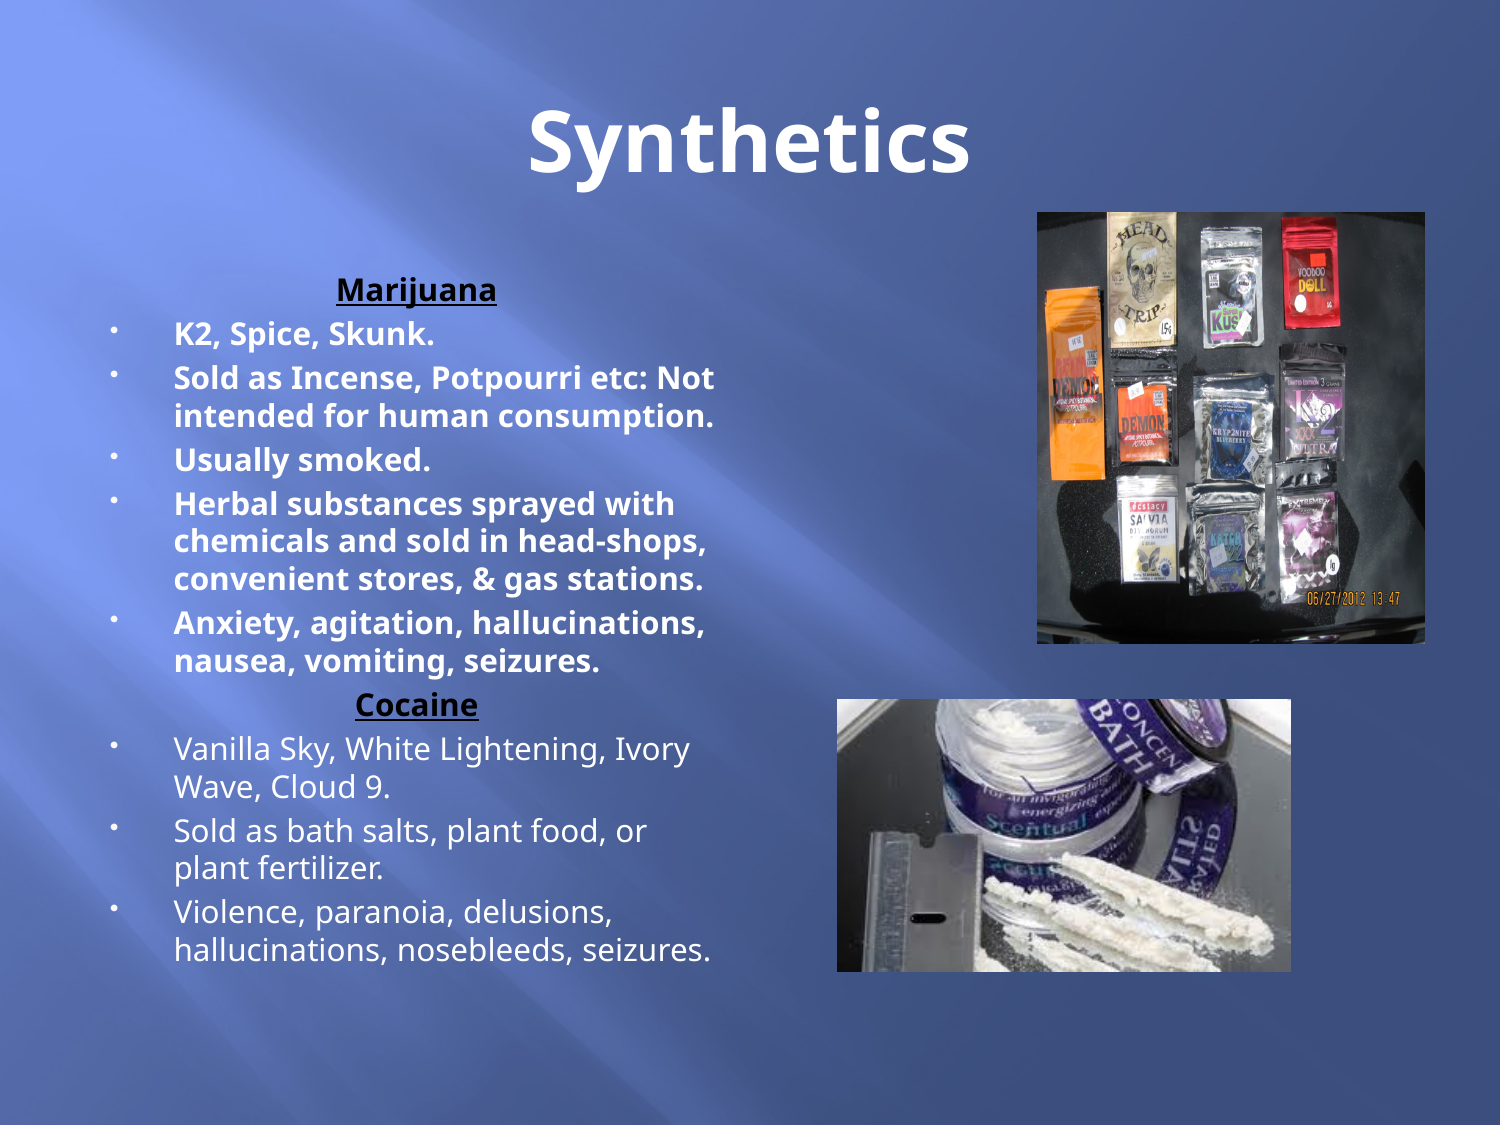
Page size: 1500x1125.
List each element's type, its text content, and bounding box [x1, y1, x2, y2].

title Synthetics [75, 45, 1425, 233]
picture [837, 699, 1291, 973]
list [1037, 212, 1426, 644]
list Marijuana K2, Spice, Skunk. Sold as Incense, Potpourri etc: Not intended for human consumption. Usually smoked. Herbal substances sprayed with chemicals and sold in head-shops, convenient stores, & gas stations. Anxiety, agitation, hallucinations, nausea, vomiting, seizures. Cocaine Vanilla Sky, White Lightening, Ivory Wave, Cloud 9. Sold as bath salts, plant food, or plant fertilizer. Violence, paranoia, delusions, hallucinations, nosebleeds, seizures. [74, 262, 738, 1006]
